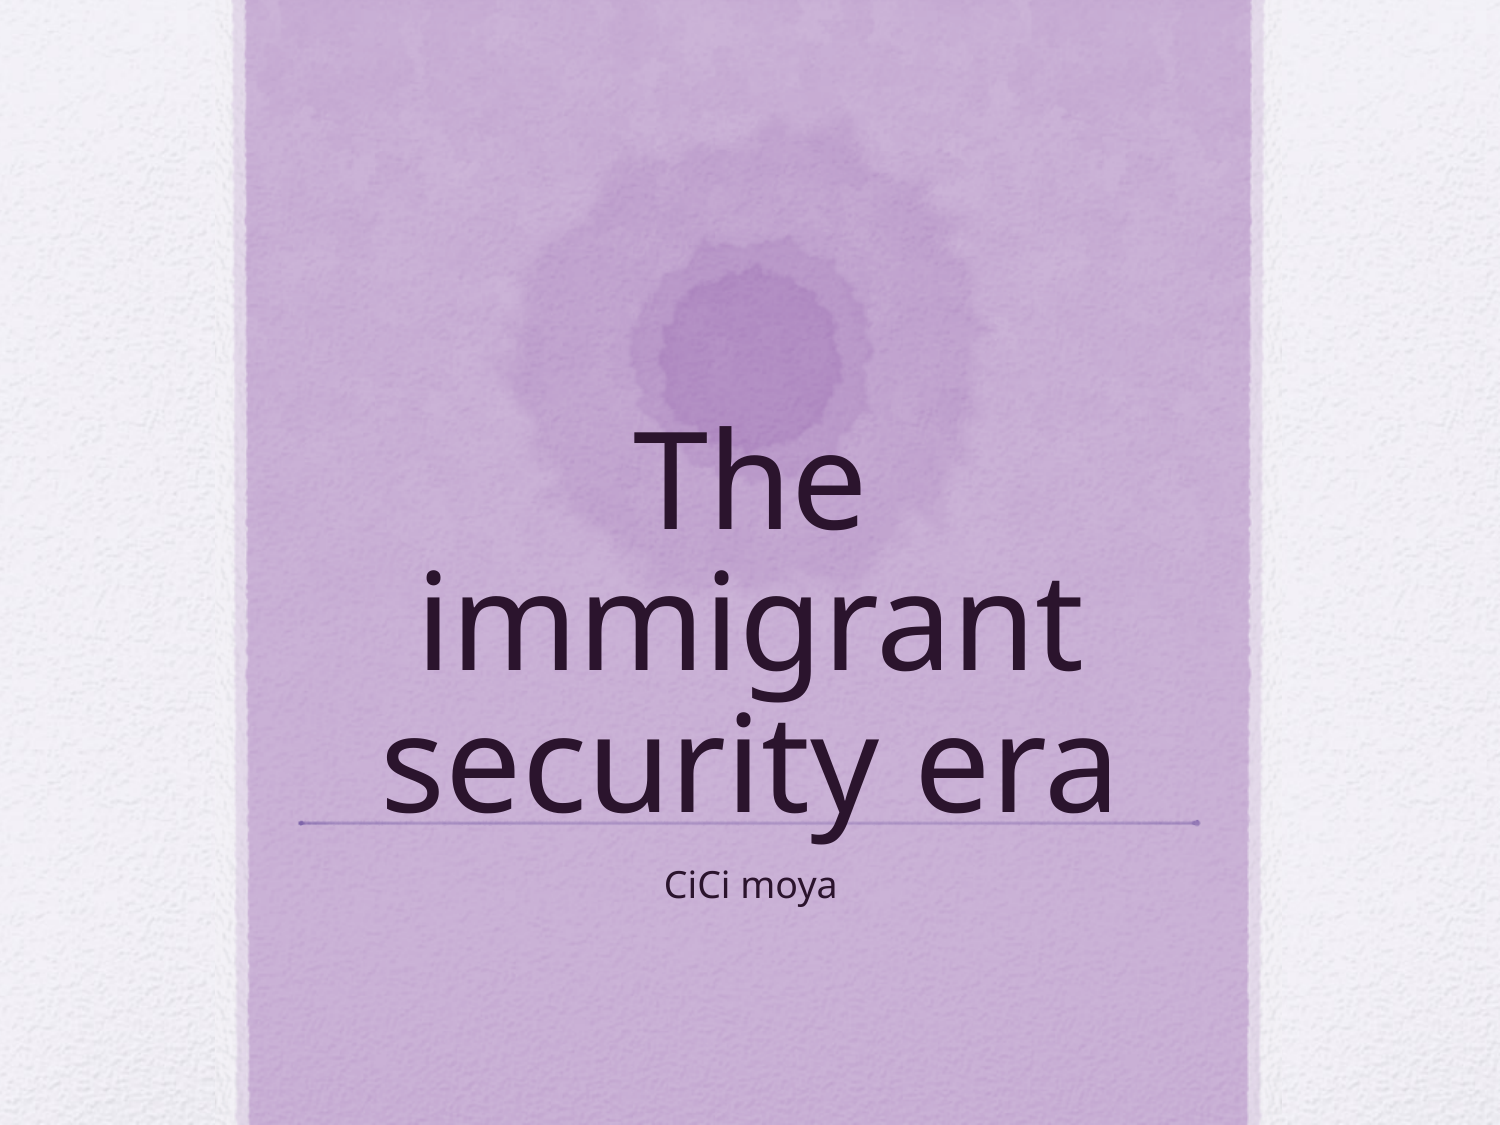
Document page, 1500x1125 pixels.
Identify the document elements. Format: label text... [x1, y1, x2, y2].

picture [0, 0, 1500, 1125]
subtitle CiCi moya [304, 853, 1198, 994]
title The immigrant security era [304, 605, 1198, 847]
